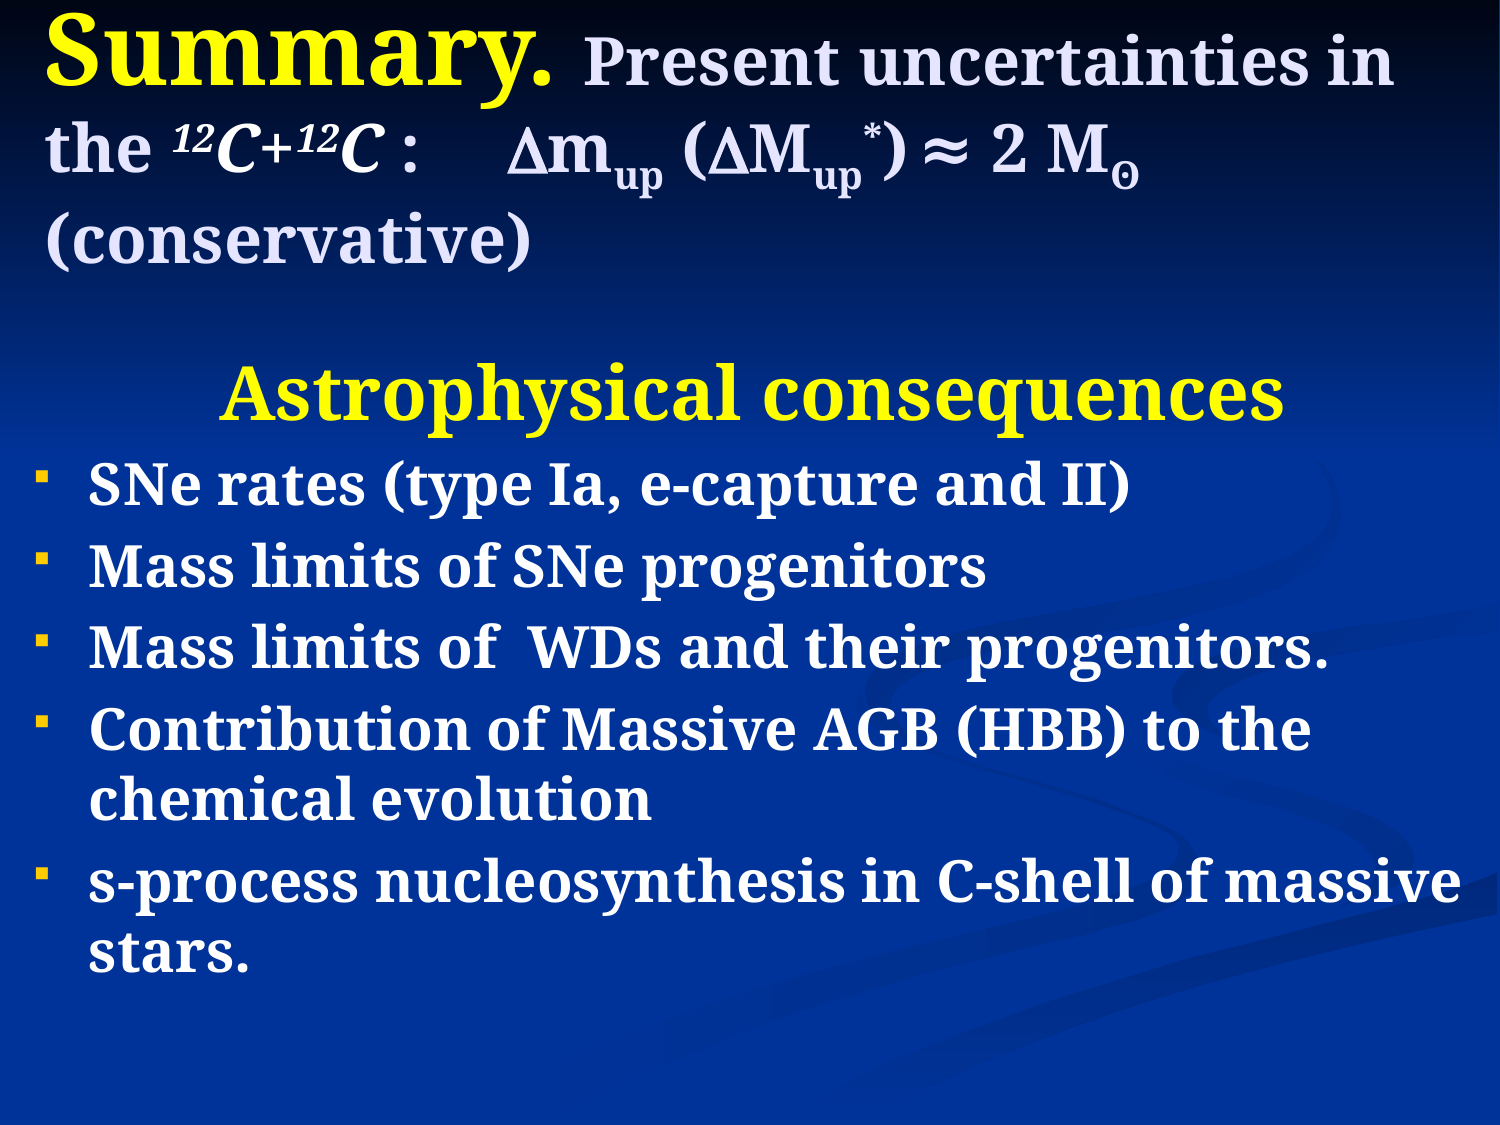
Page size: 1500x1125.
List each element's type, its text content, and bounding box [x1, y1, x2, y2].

title Summary. Present uncertainties in the 12C+12C : Dmup (DMup*) ≈ 2 Mʘ (conservative) [29, 30, 1459, 232]
list Astrophysical consequences SNe rates (type Ia, e-capture and II) Mass limits of SNe progenitors Mass limits of WDs and their progenitors. Contribution of Massive AGB (HBB) to the chemical evolution s-process nucleosynthesis in C-shell of massive stars. [17, 338, 1489, 1125]
